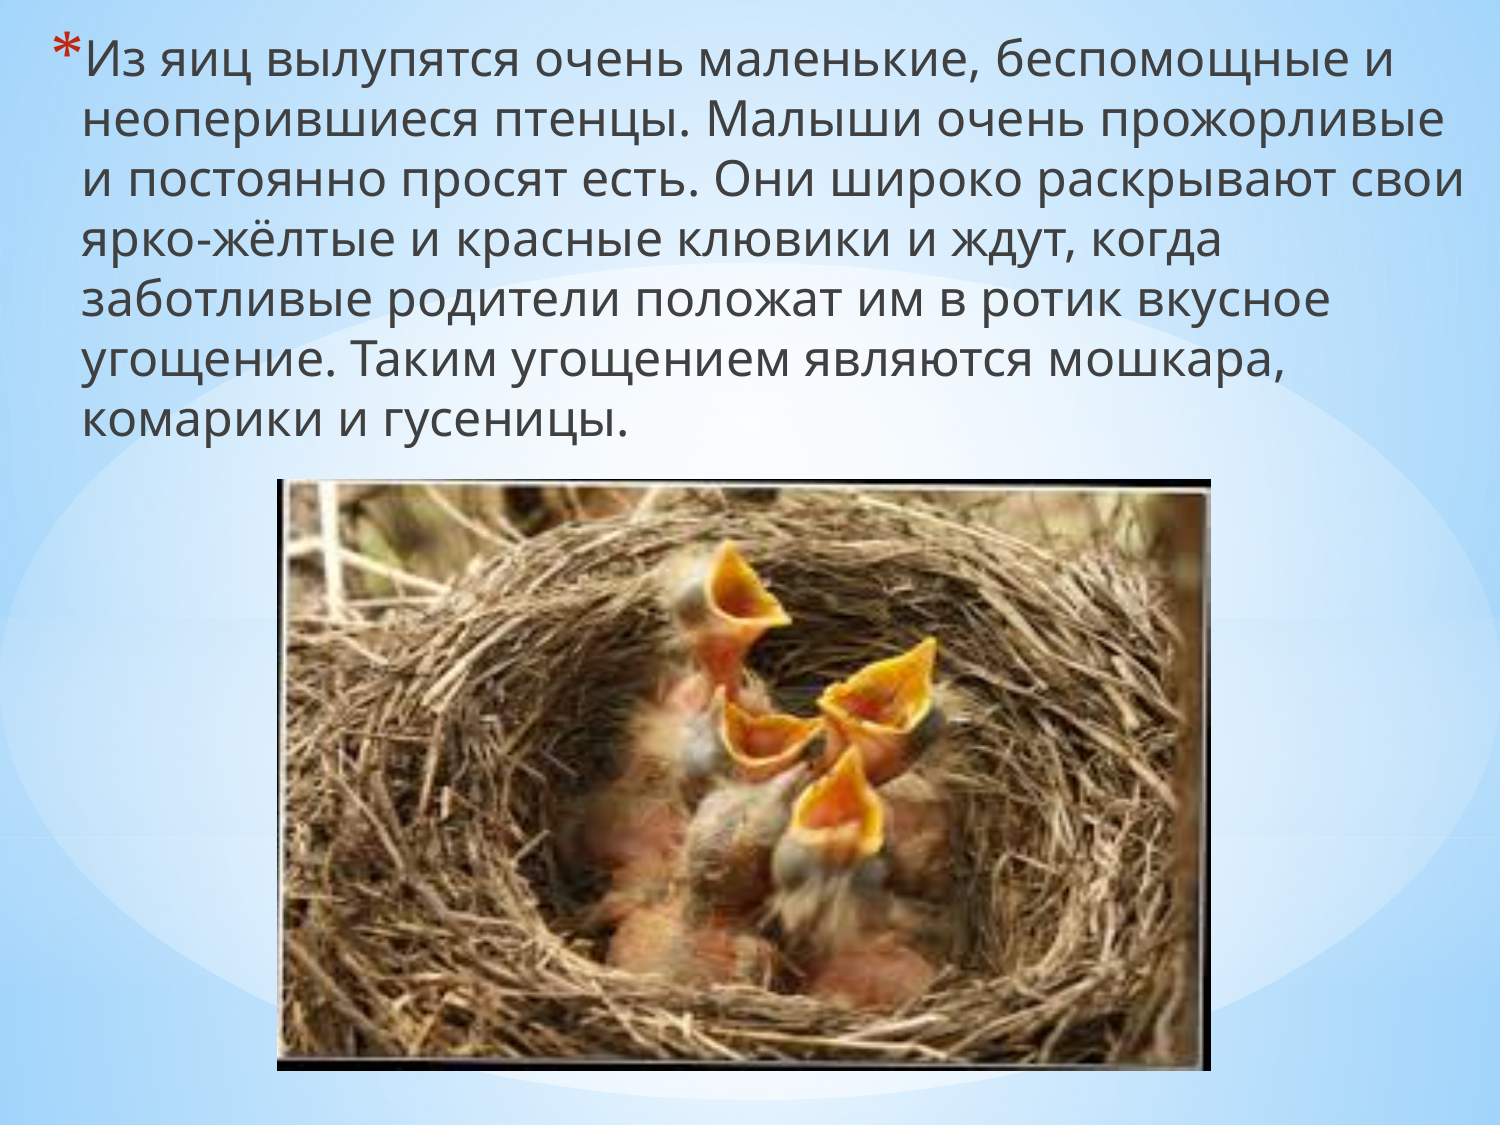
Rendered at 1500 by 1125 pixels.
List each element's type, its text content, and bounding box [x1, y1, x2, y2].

list Из яиц вылупятся очень маленькие, беспомощные и неоперившиеся птенцы. Малыши очень прожорливые и постоянно просят есть. Они широко раскрывают свои ярко-жёлтые и красные клювики и ждут, когда заботливые родители положат им в ротик вкусное угощение. Таким угощением являются мошкара, комарики и гусеницы. [29, 19, 1483, 362]
picture [277, 479, 1211, 1071]
